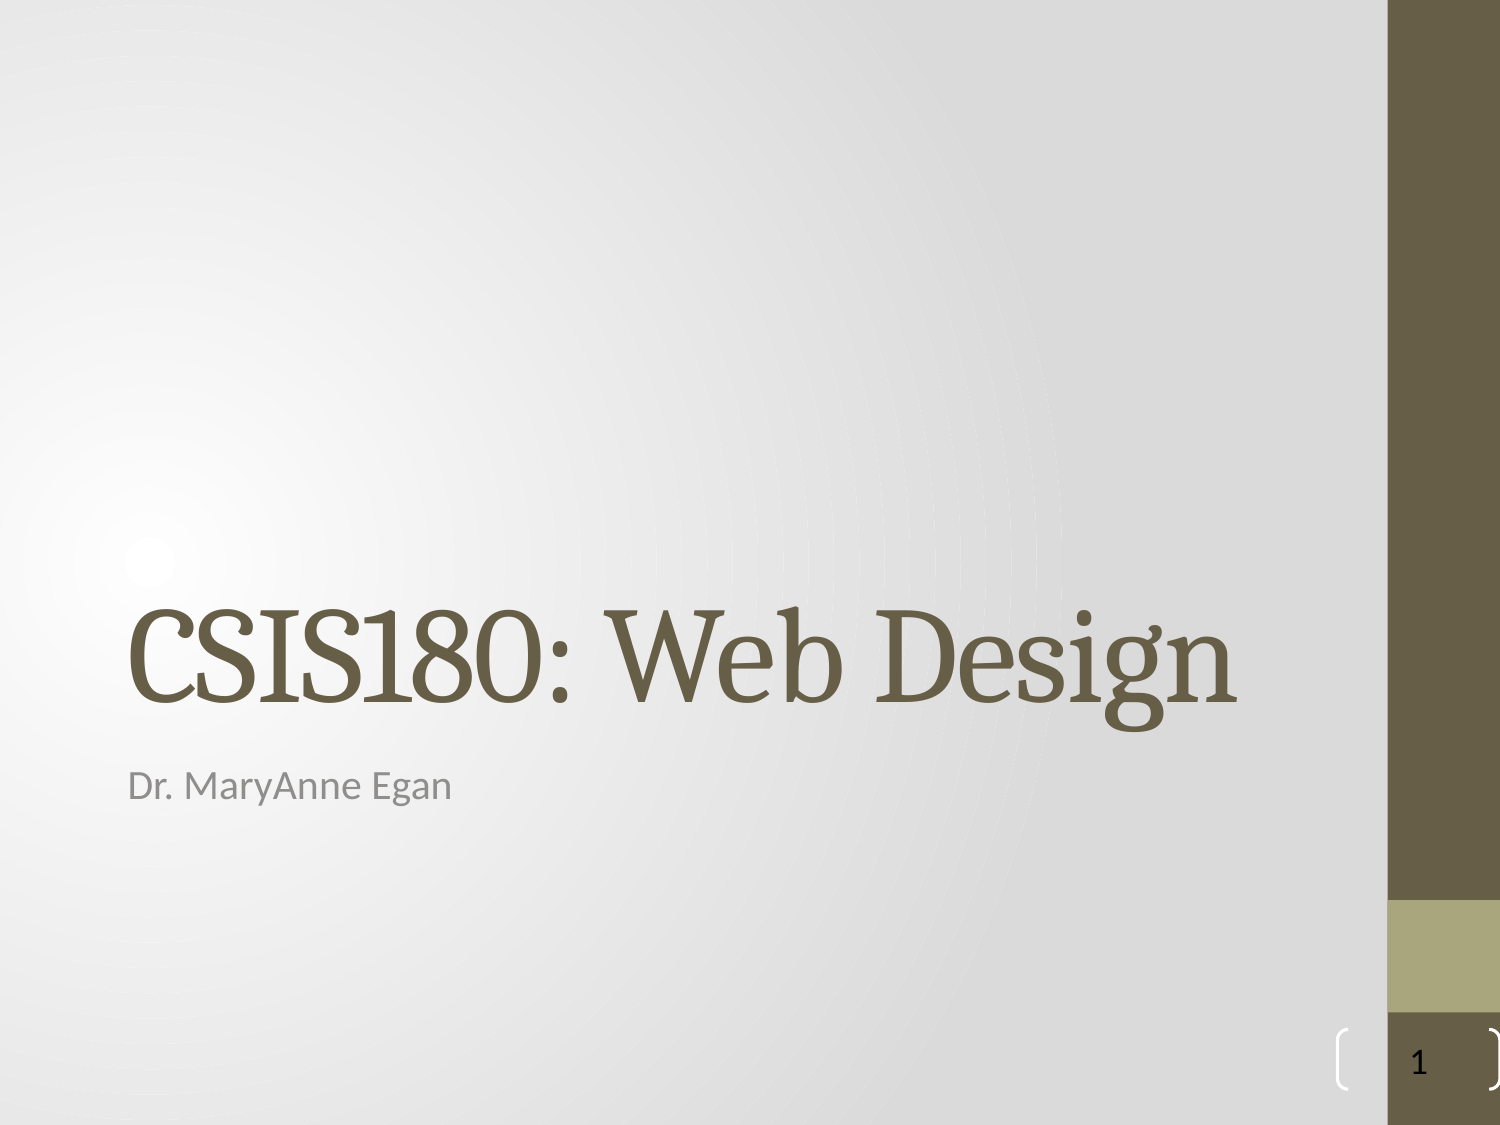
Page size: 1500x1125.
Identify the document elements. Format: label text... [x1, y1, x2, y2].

subtitle Dr. MaryAnne Egan [112, 750, 1173, 925]
title CSIS180: Web Design [112, 312, 1350, 738]
slide_number 1 [1335, 1027, 1500, 1091]
